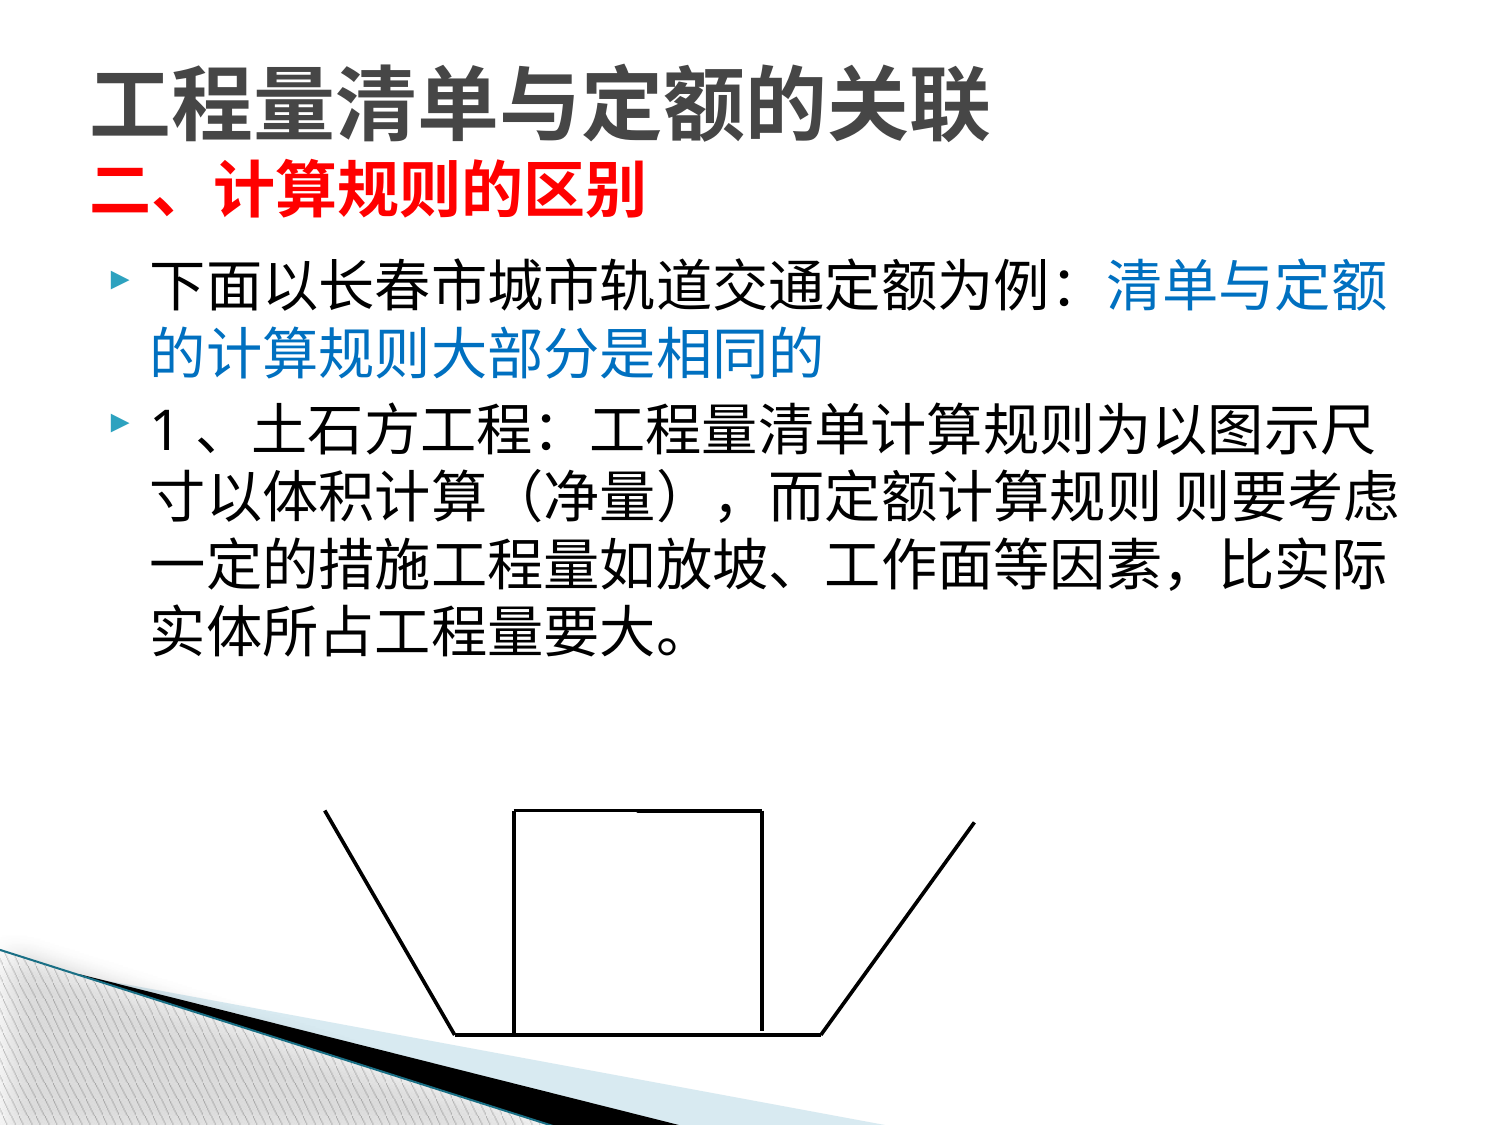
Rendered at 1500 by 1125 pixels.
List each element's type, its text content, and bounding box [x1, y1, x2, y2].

list 下面以长春市城市轨道交通定额为例：清单与定额的计算规则大部分是相同的 1、土石方工程：工程量清单计算规则为以图示尺寸以体积计算（净量），而定额计算规则 则要考虑一定的措施工程量如放坡、工作面等因素，比实际实体所占工程量要大。 [75, 243, 1425, 986]
title 工程量清单与定额的关联 二、计算规则的区别 [75, 45, 1425, 233]
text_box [324, 809, 975, 1036]
